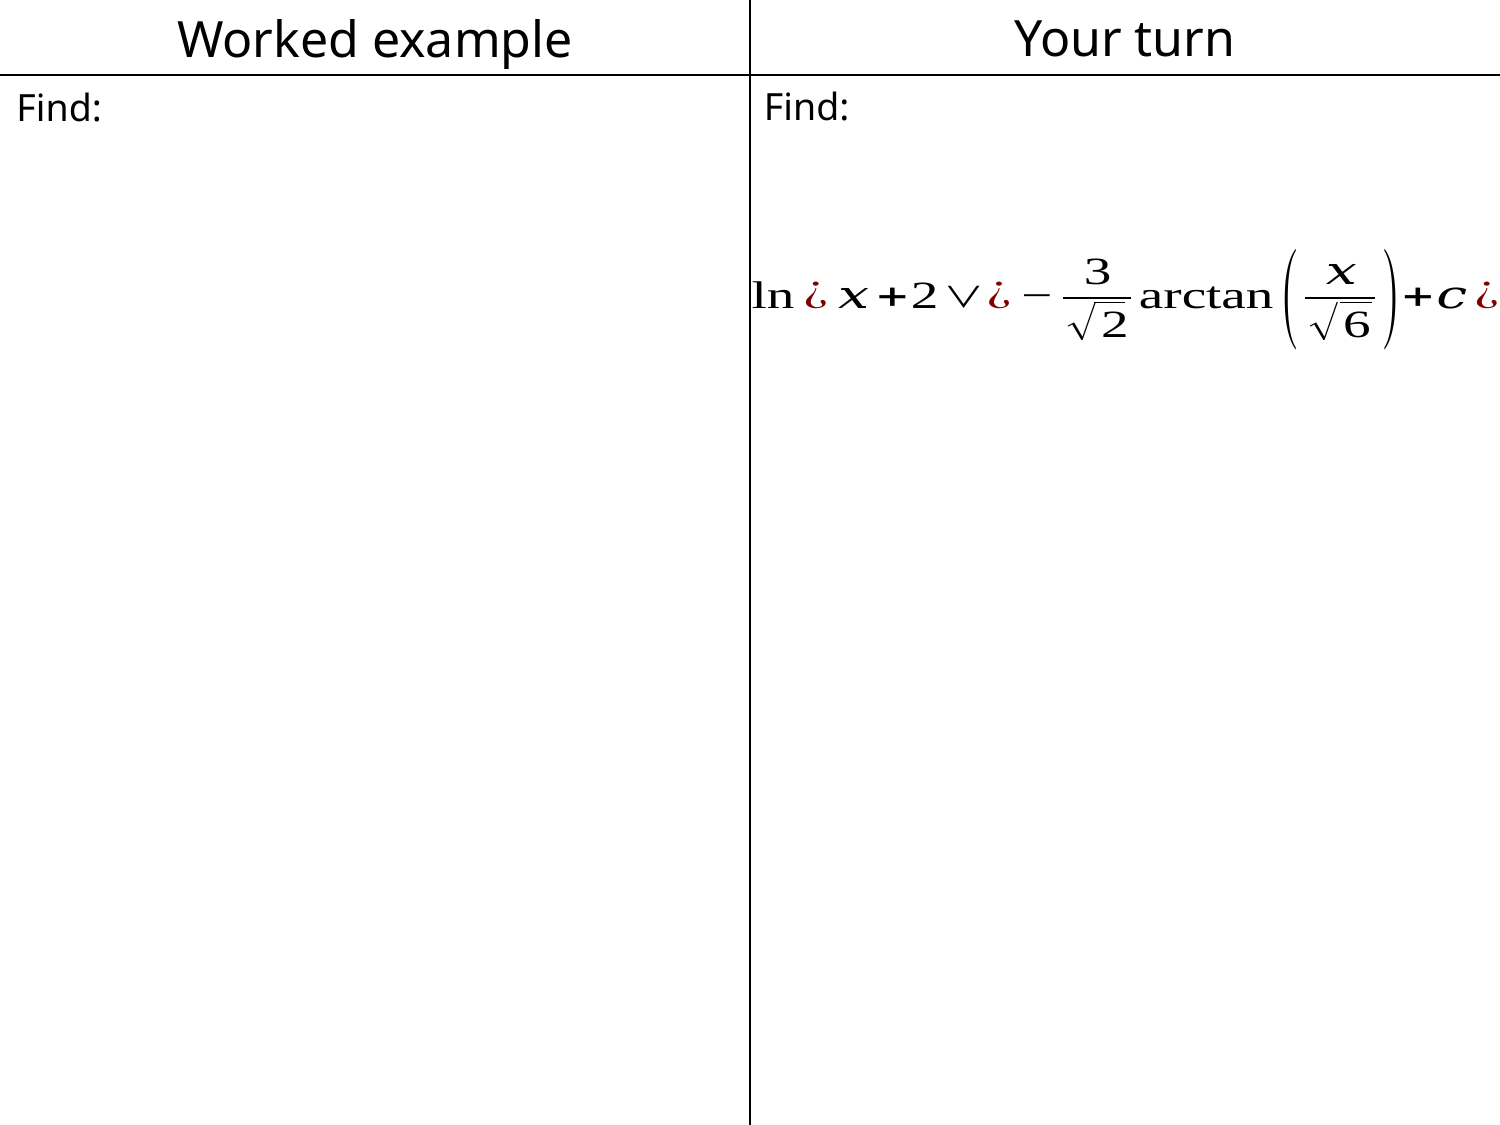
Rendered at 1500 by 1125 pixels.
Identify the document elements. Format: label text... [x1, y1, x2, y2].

text_box Your turn [751, 0, 1500, 74]
text_box Worked example [0, 0, 749, 74]
